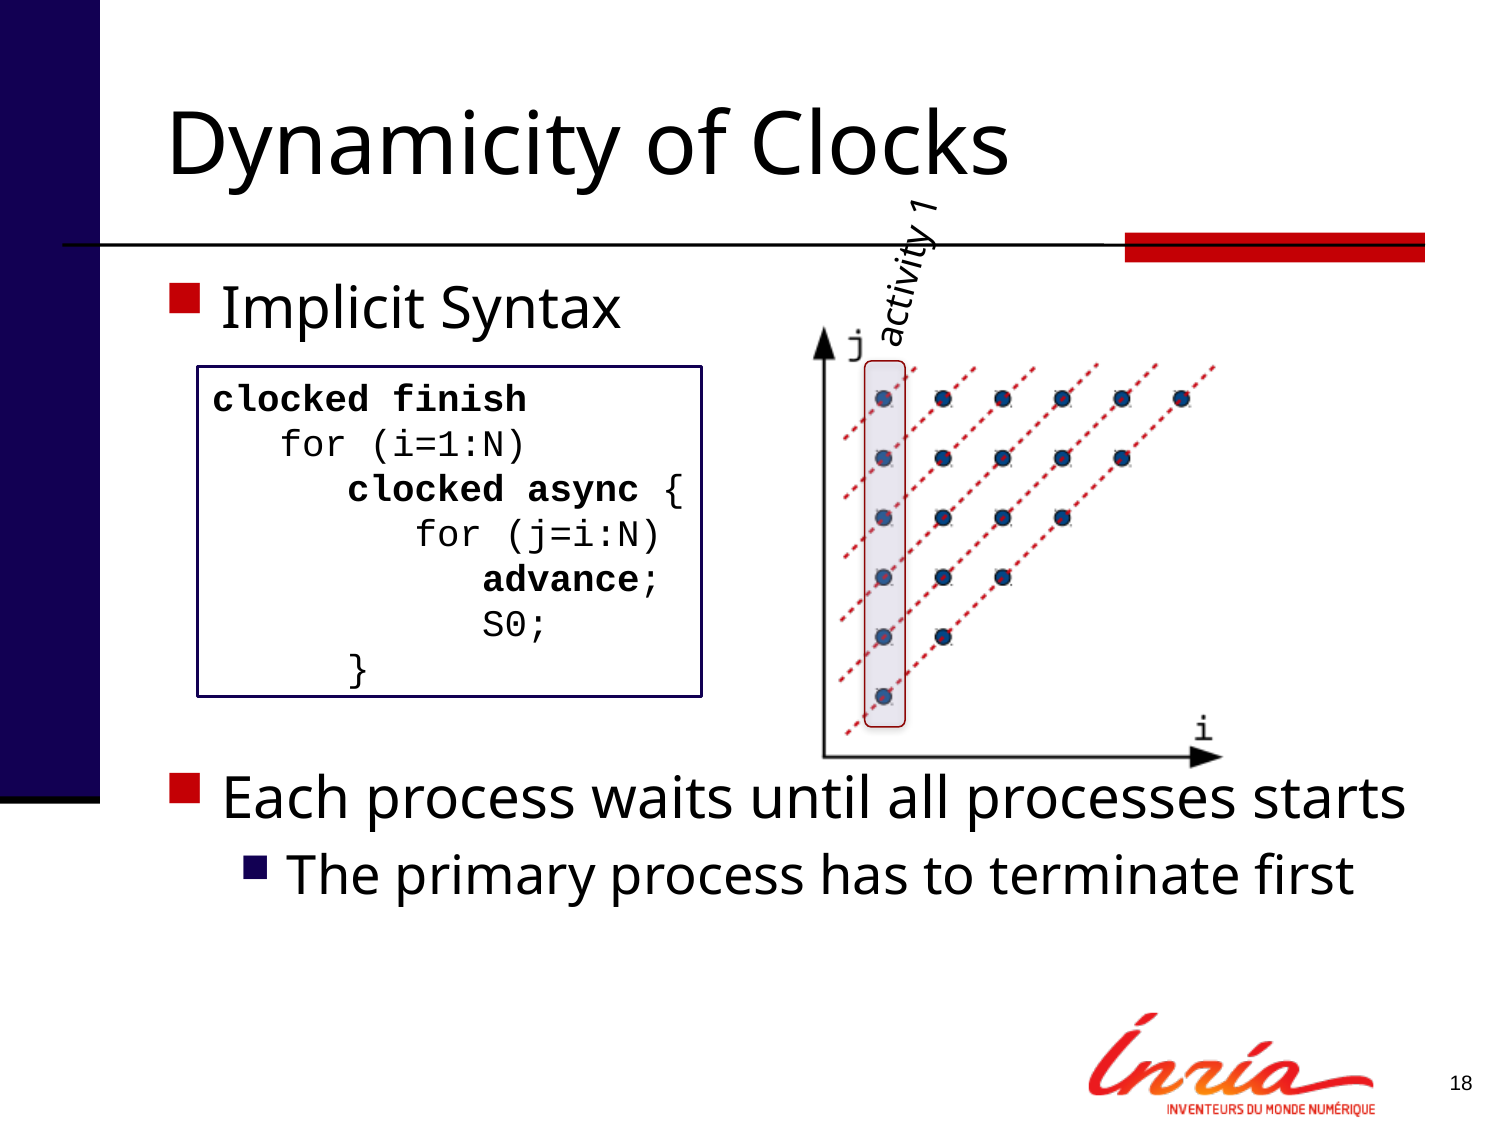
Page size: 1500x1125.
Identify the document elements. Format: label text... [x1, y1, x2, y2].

list Implicit Syntax Each process waits until all processes starts The primary process has to terminate first [149, 262, 1426, 1006]
picture [801, 318, 1252, 769]
picture [1073, 1006, 1391, 1125]
slide_number 18 [1174, 1062, 1488, 1101]
text_box clocked finish for (i=1:N) clocked async { for (j=i:N) advance; S0; } [197, 366, 702, 697]
title Dynamicity of Clocks [149, 45, 1426, 234]
text_box activity 1 [861, 173, 958, 317]
